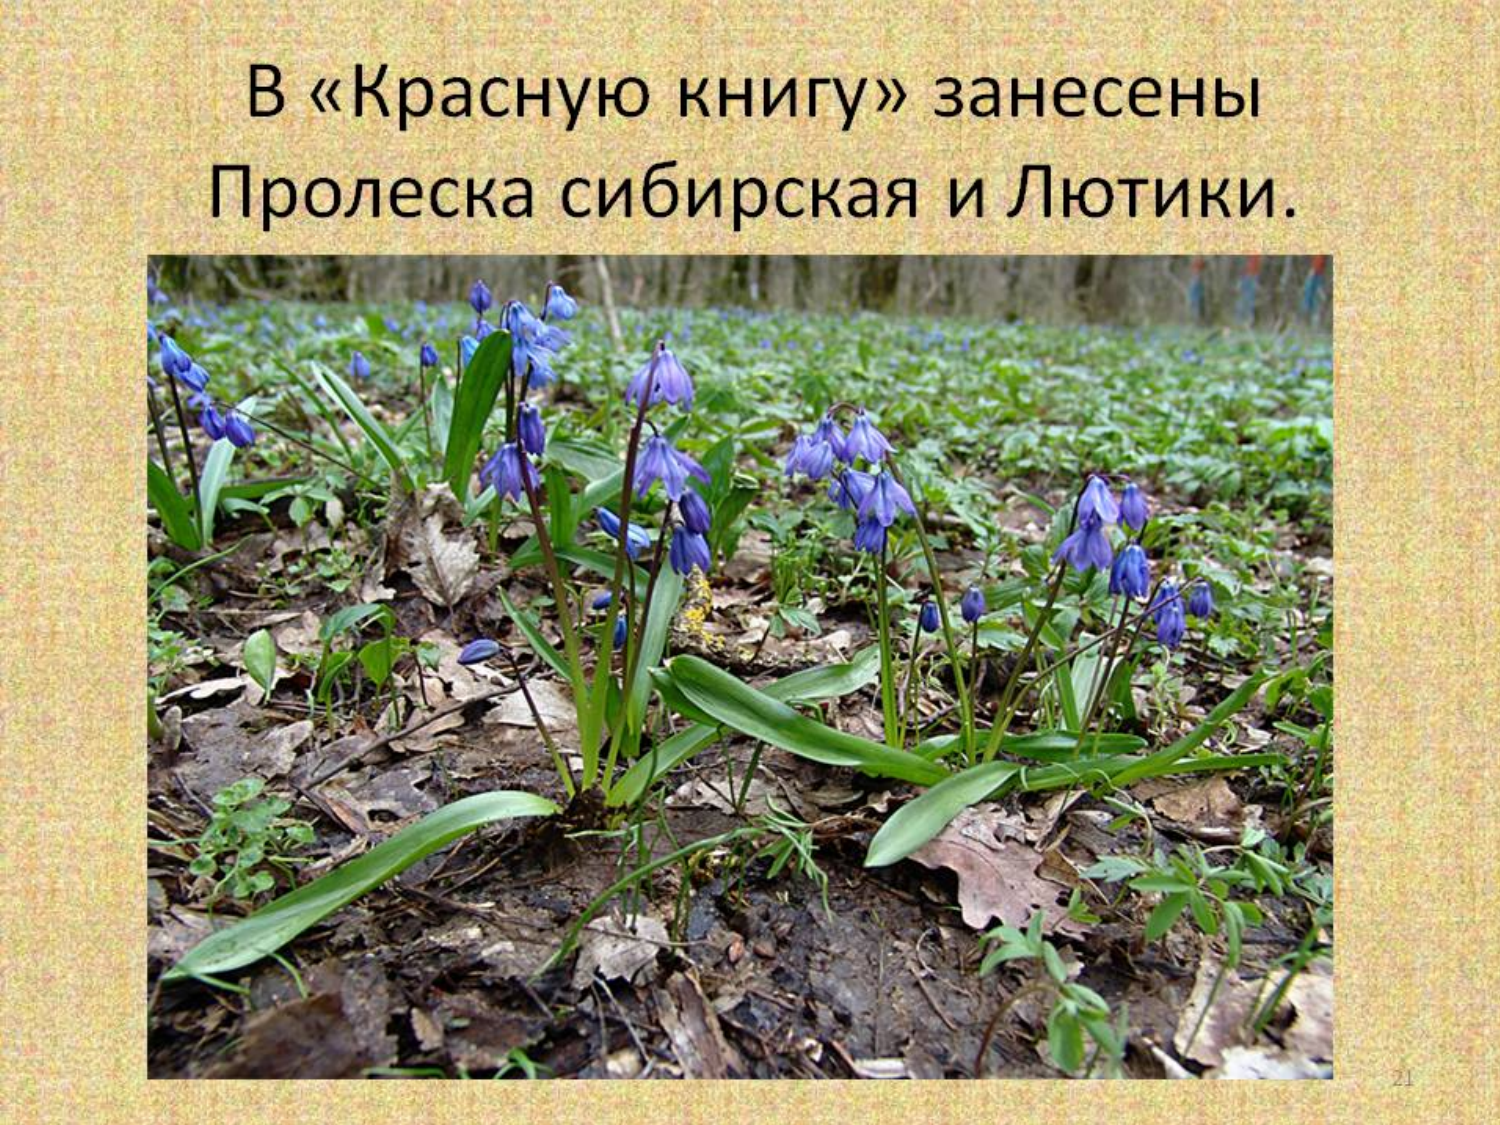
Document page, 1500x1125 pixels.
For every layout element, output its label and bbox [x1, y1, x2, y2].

list [0, 0, 1500, 1125]
